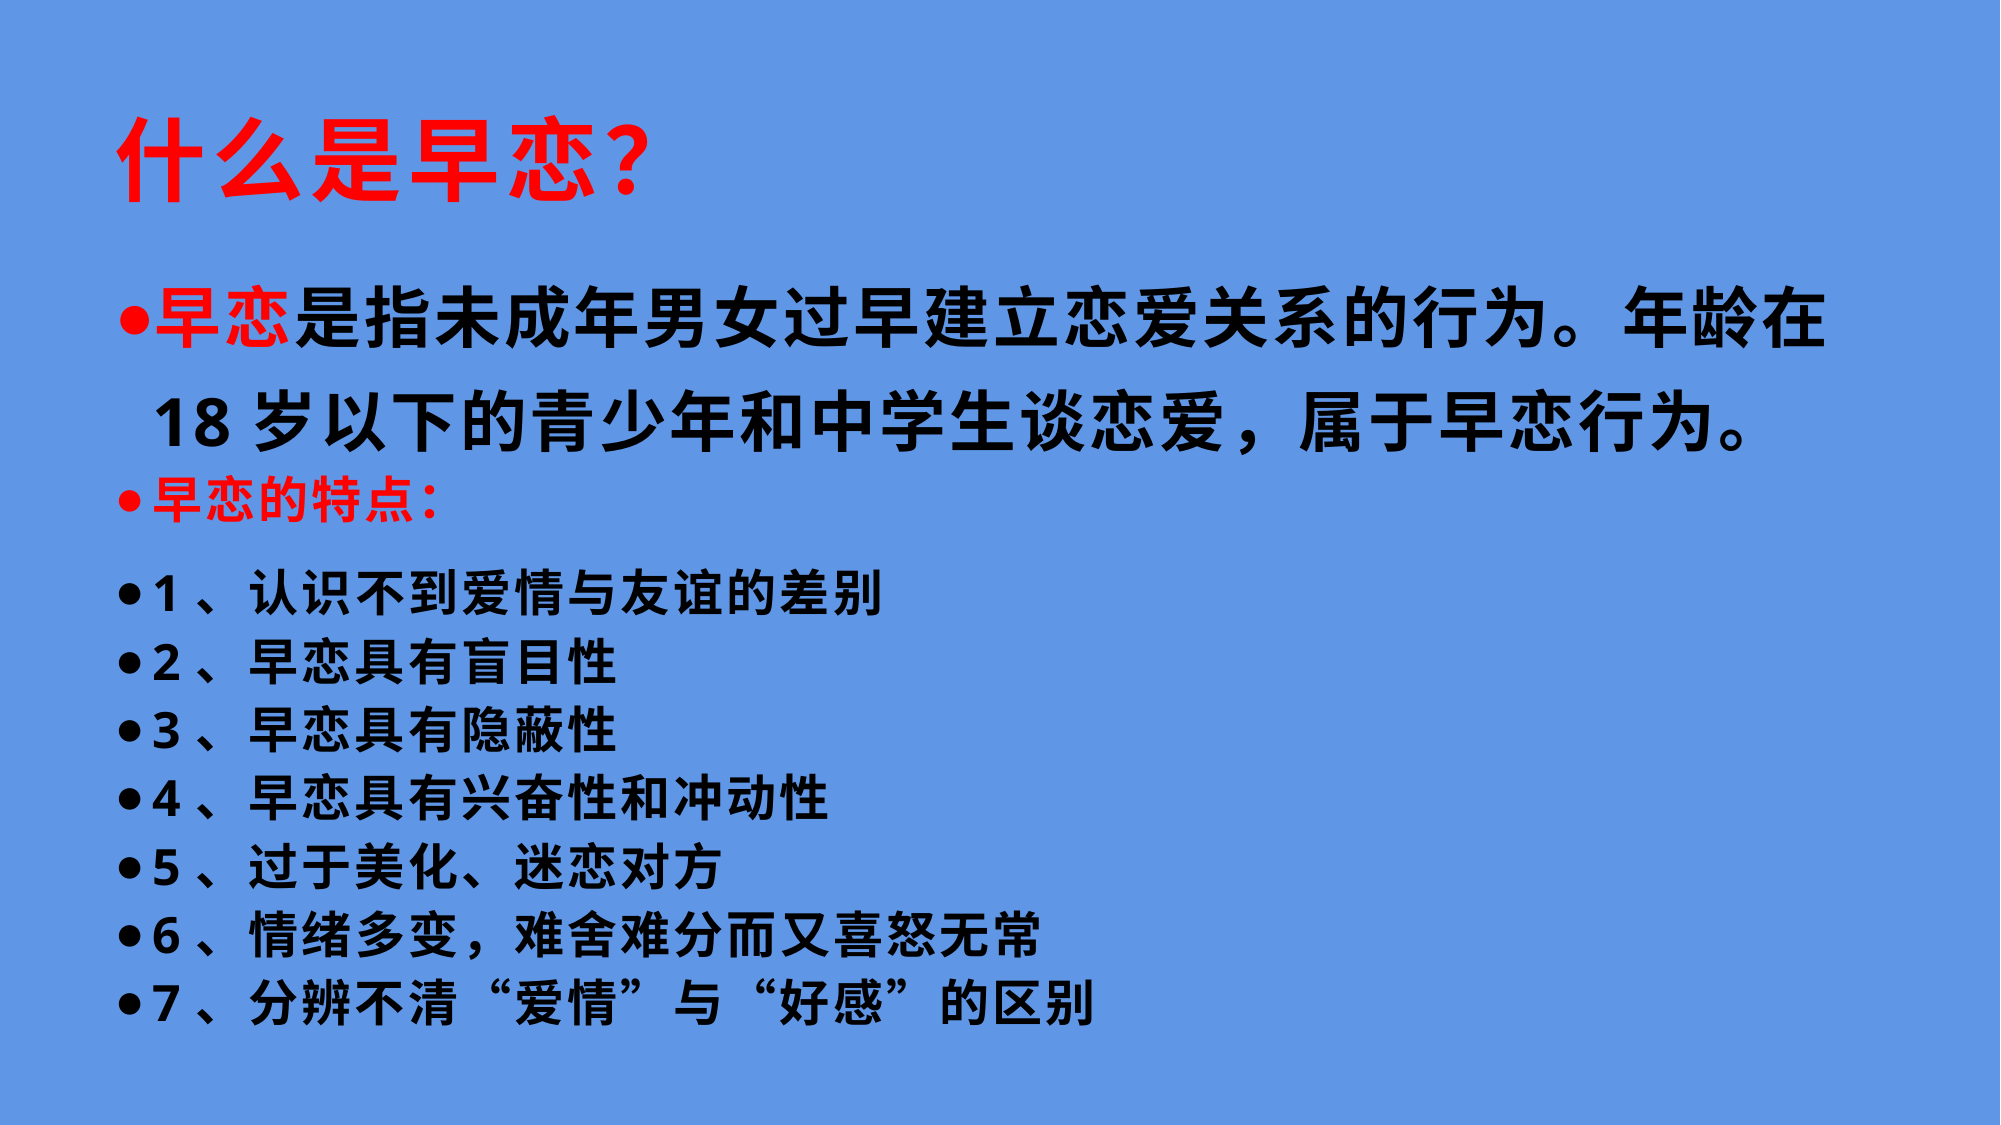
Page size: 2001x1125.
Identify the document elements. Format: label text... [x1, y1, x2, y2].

title 什么是早恋？ [99, 99, 1900, 216]
list 早恋是指未成年男女过早建立恋爱关系的行为。年龄在18岁以下的青少年和中学生谈恋爱，属于早恋行为。 早恋的特点： 1、认识不到爱情与友谊的差别 2、早恋具有盲目性 3、早恋具有隐蔽性 4、早恋具有兴奋性和冲动性 5、过于美化、迷恋对方 6、情绪多变，难舍难分而又喜怒无常 7、分辨不清“爱情”与“好感”的区别 [99, 244, 1900, 1026]
